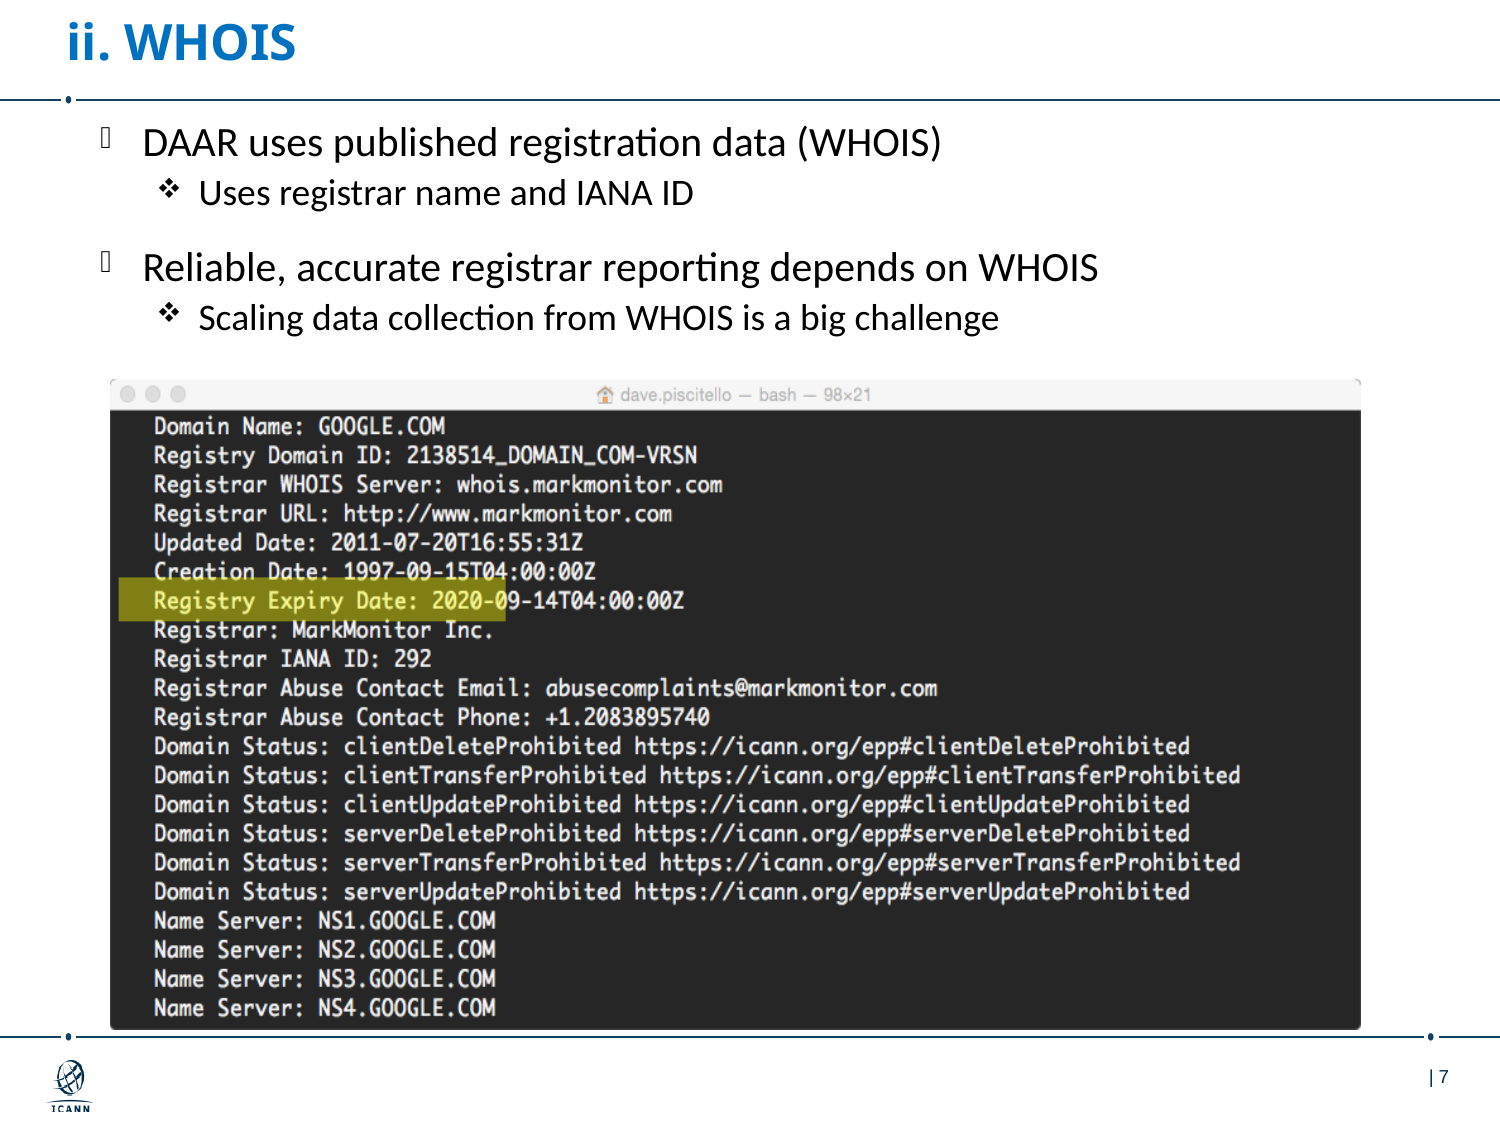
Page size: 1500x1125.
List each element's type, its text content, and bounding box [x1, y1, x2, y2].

title ii. WHOIS [51, 7, 1382, 82]
picture [109, 379, 1361, 1031]
list DAAR uses published registration data (WHOIS) Uses registrar name and IANA ID Reliable, accurate registrar reporting depends on WHOIS Scaling data collection from WHOIS is a big challenge [100, 120, 1430, 364]
